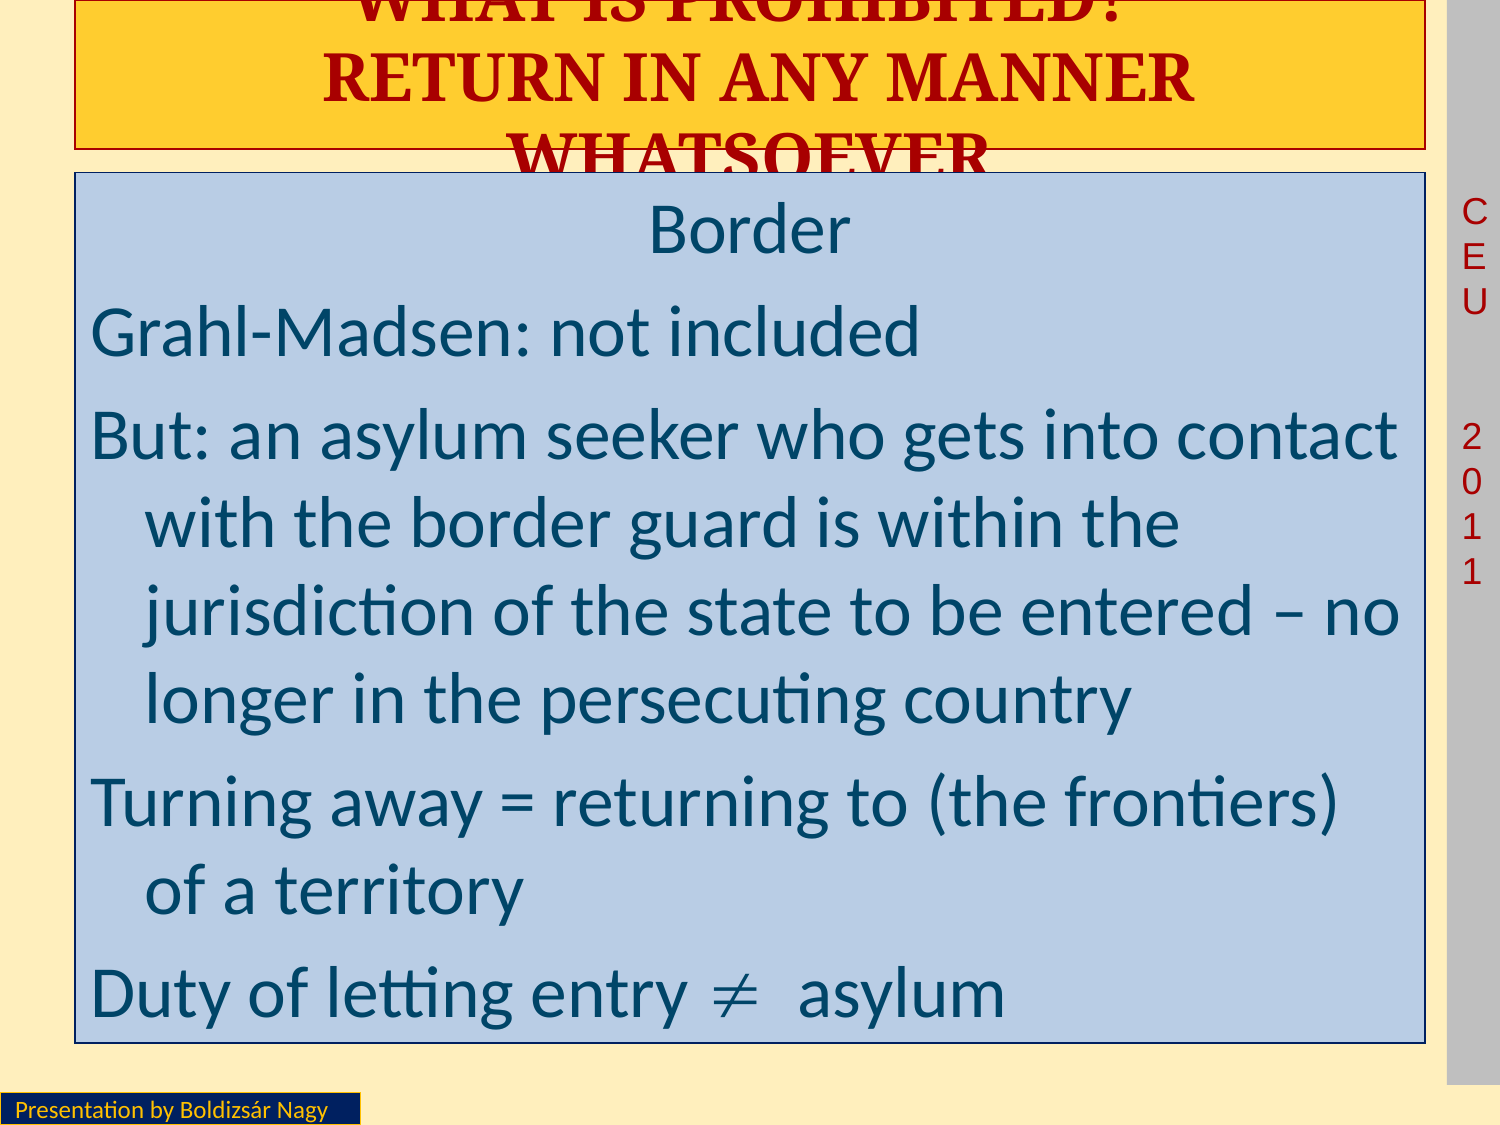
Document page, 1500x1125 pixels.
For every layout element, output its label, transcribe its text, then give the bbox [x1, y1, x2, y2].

list Border Grahl-Madsen: not included But: an asylum seeker who gets into contact with the border guard is within the jurisdiction of the state to be entered – no longer in the persecuting country Turning away = returning to (the frontiers) of a territory Duty of letting entry  asylum [74, 172, 1426, 1044]
slide_number Presentation by Boldizsár Nagy [0, 1092, 361, 1125]
title What is prohibited? return in any manner whatsoever [74, 0, 1426, 150]
